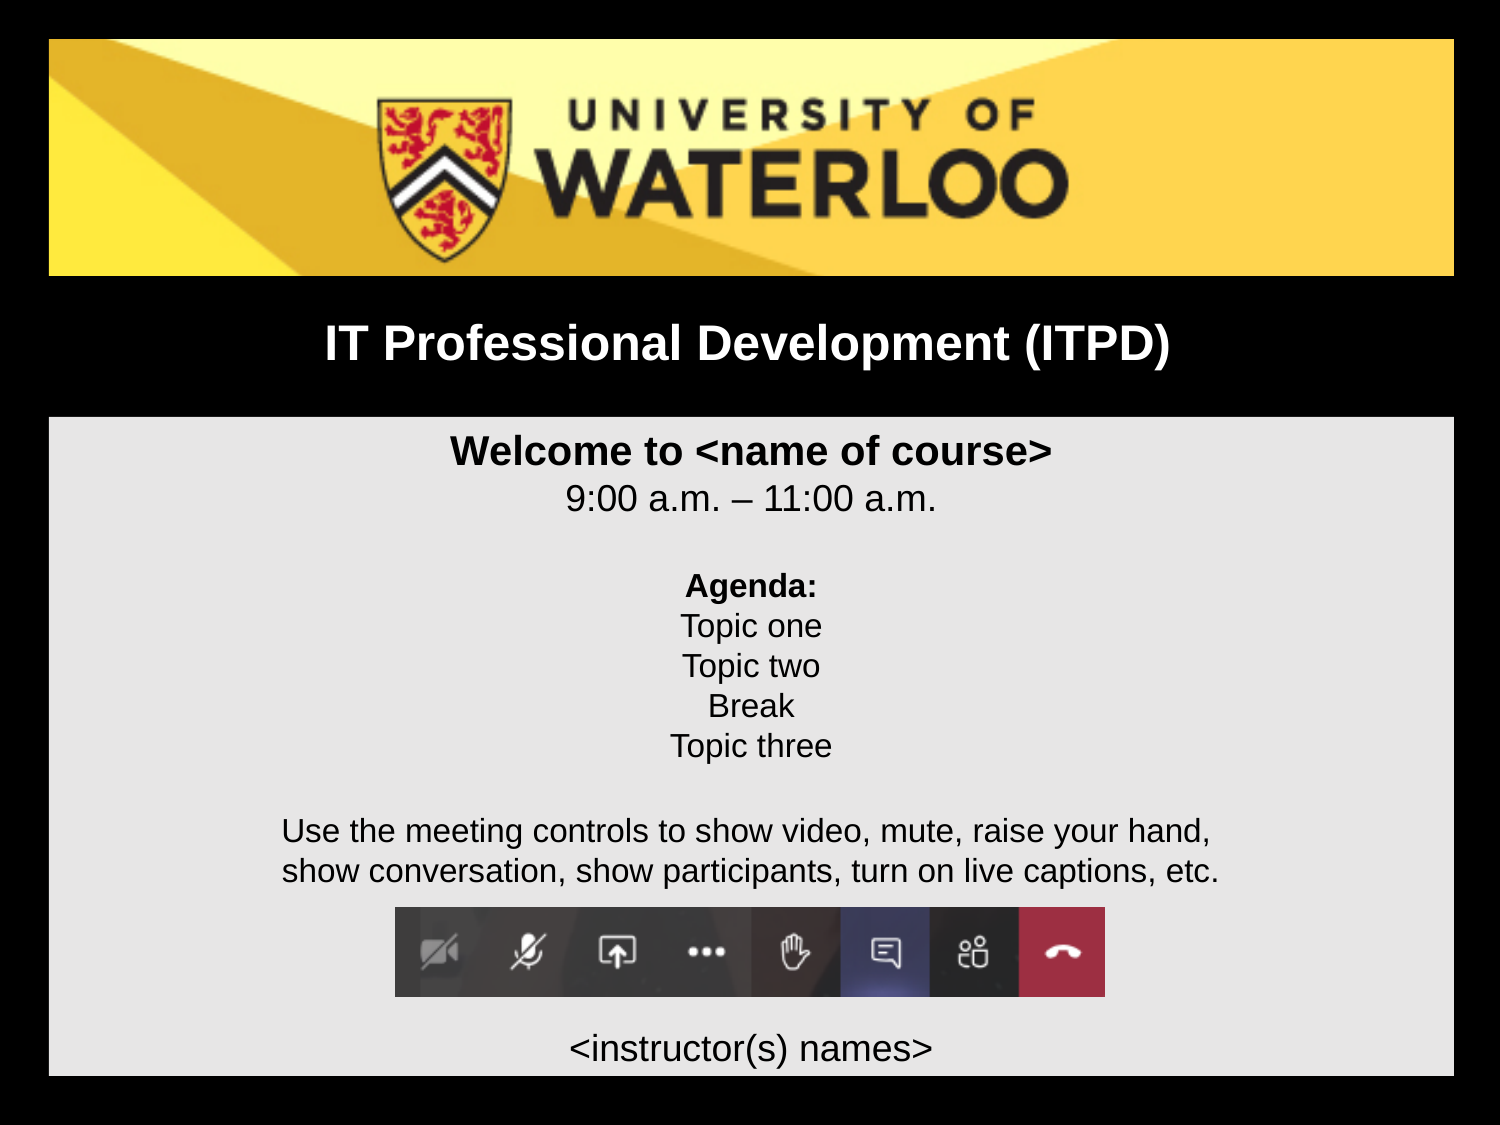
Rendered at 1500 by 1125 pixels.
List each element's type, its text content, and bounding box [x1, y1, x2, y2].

text_box IT Professional Development (ITPD) [95, 303, 1401, 378]
picture [48, 39, 1455, 276]
picture [394, 907, 1105, 998]
text_box Welcome to <name of course> 9:00 a.m. – 11:00 a.m. Agenda: Topic one Topic two Break Topic three Use the meeting controls to show video, mute, raise your hand, show conversation, show participants, turn on live captions, etc. <instructor(s) names> [48, 416, 1454, 1076]
